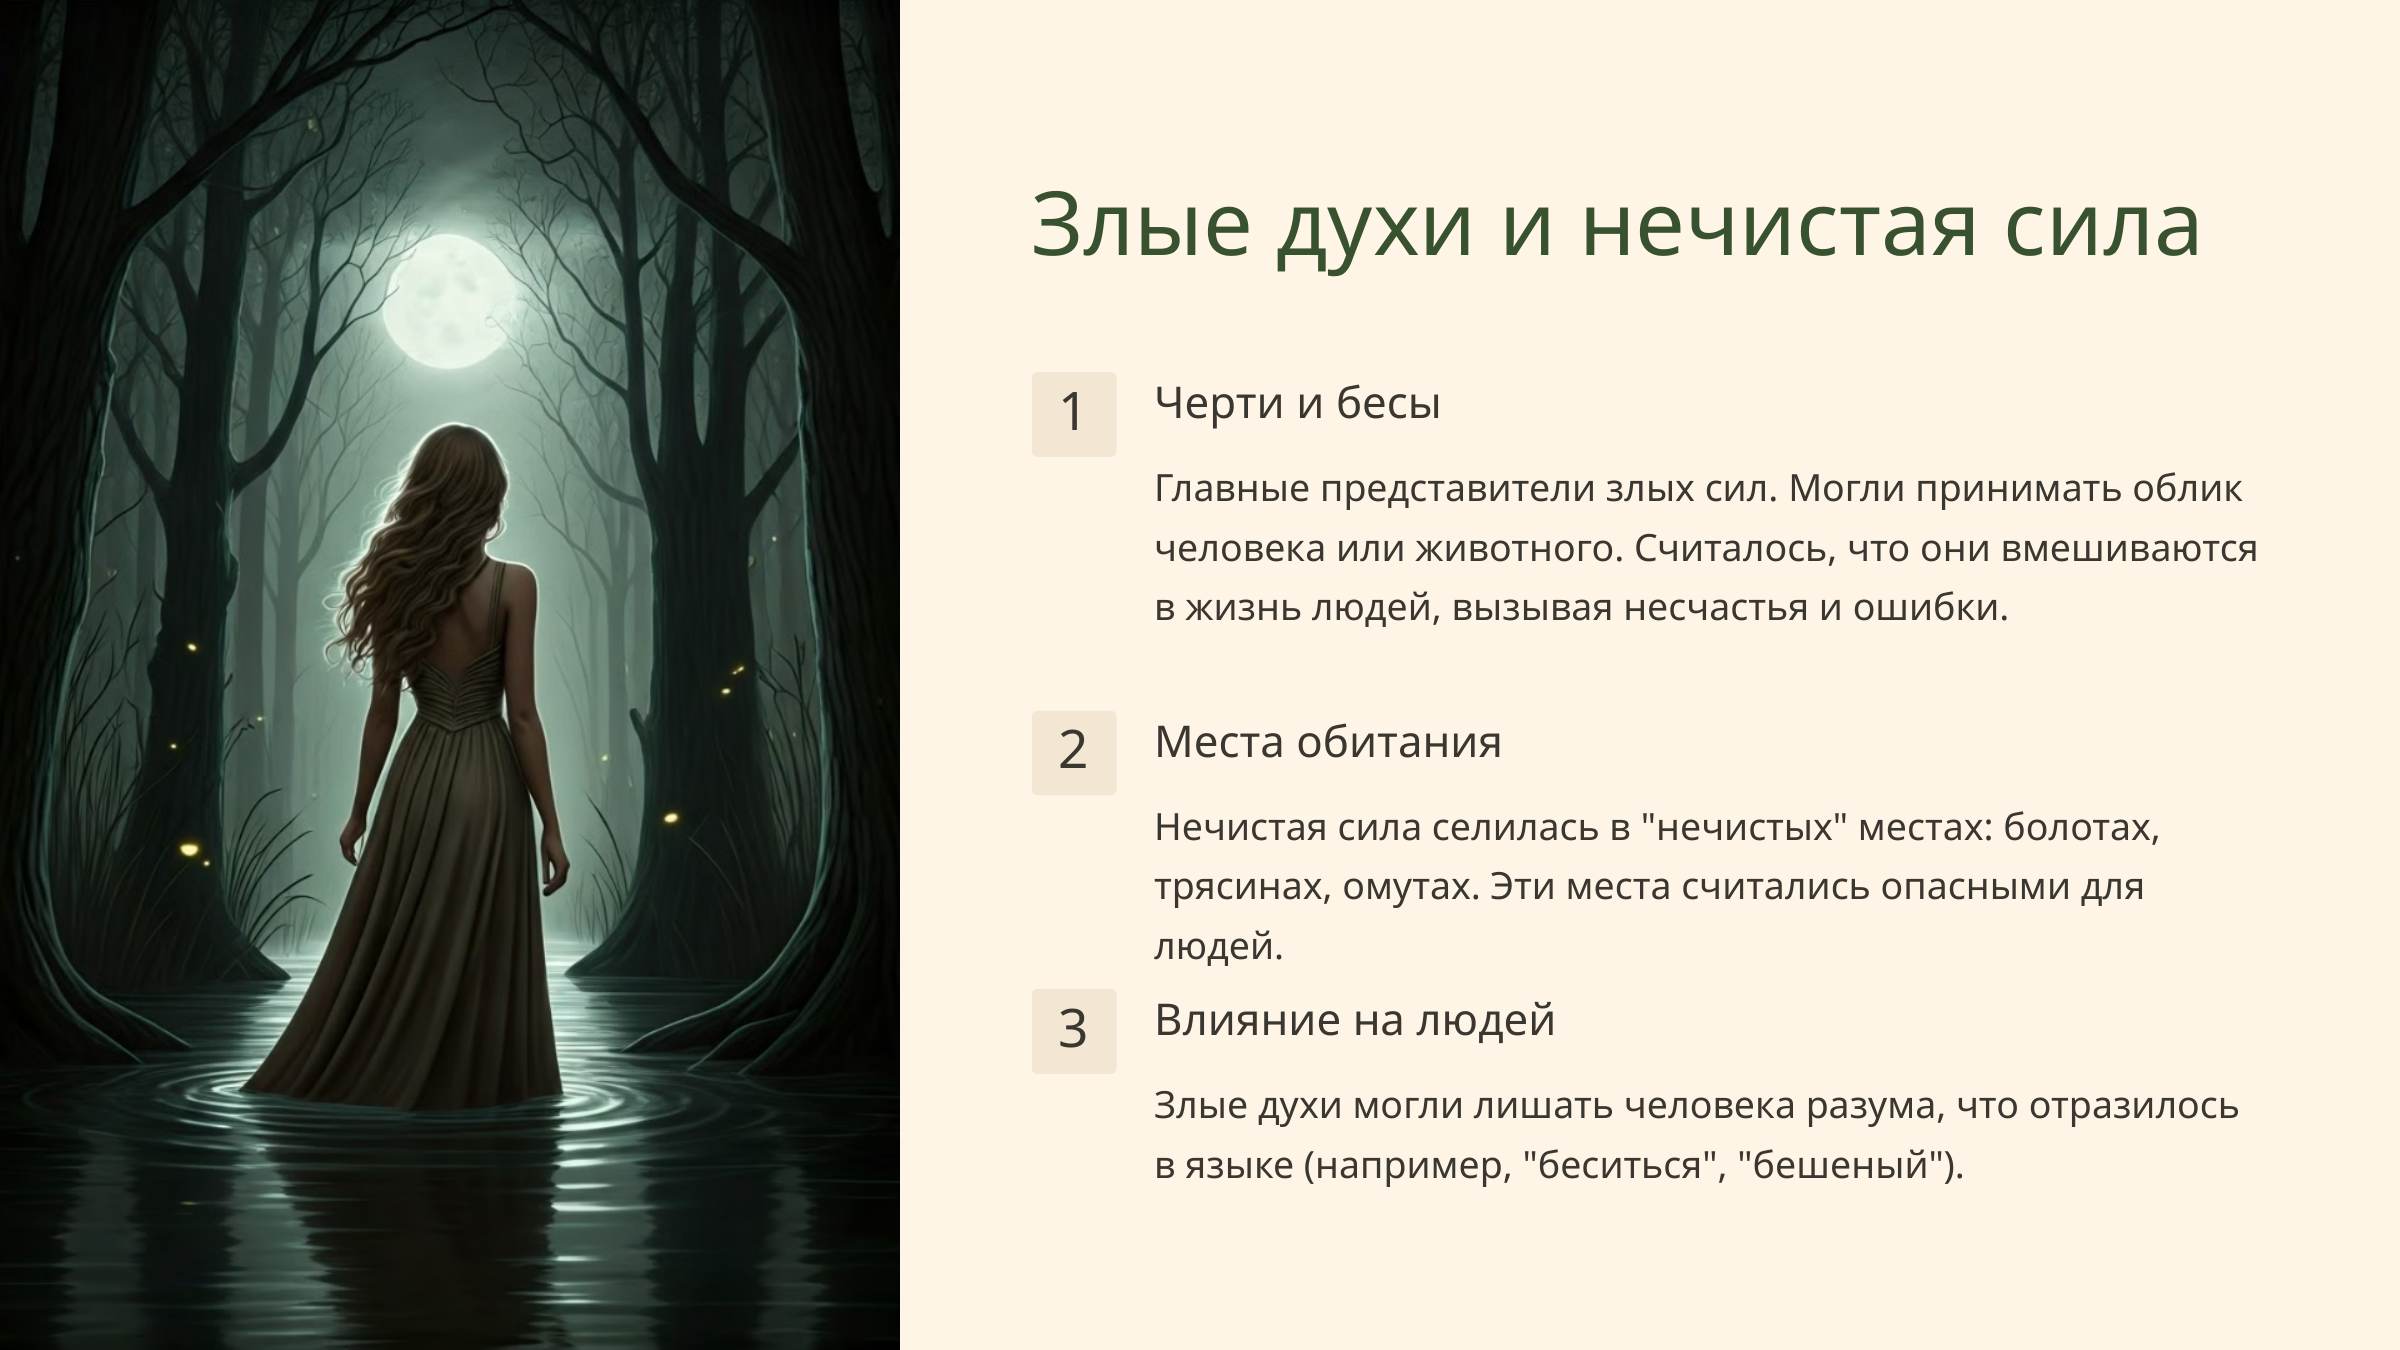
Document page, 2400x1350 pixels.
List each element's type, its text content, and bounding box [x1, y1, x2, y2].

text_box Черти и бесы [1154, 371, 1598, 428]
text_box 2 [1059, 726, 1089, 780]
text_box [1031, 710, 1117, 796]
picture [0, 0, 900, 1350]
text_box 3 [1059, 1004, 1089, 1058]
text_box Главные представители злых сил. Могли принимать облик человека или животного. Считалось, что они вмешиваются в жизнь людей, вызывая несчастья и ошибки. [1154, 449, 2269, 631]
text_box Места обитания [1154, 710, 1598, 767]
text_box [1031, 371, 1117, 457]
text_box 1 [1064, 387, 1084, 441]
text_box Влияние на людей [1154, 989, 1598, 1045]
text_box Нечистая сила селилась в "нечистых" местах: болотах, трясинах, омутах. Эти места считались опасными для людей. [1154, 788, 2269, 910]
text_box [1031, 989, 1117, 1074]
text_box Злые духи могли лишать человека разума, что отразилось в языке (например, "беситься", "бешеный"). [1154, 1067, 2269, 1188]
text_box Злые духи и нечистая сила [1031, 162, 2197, 274]
